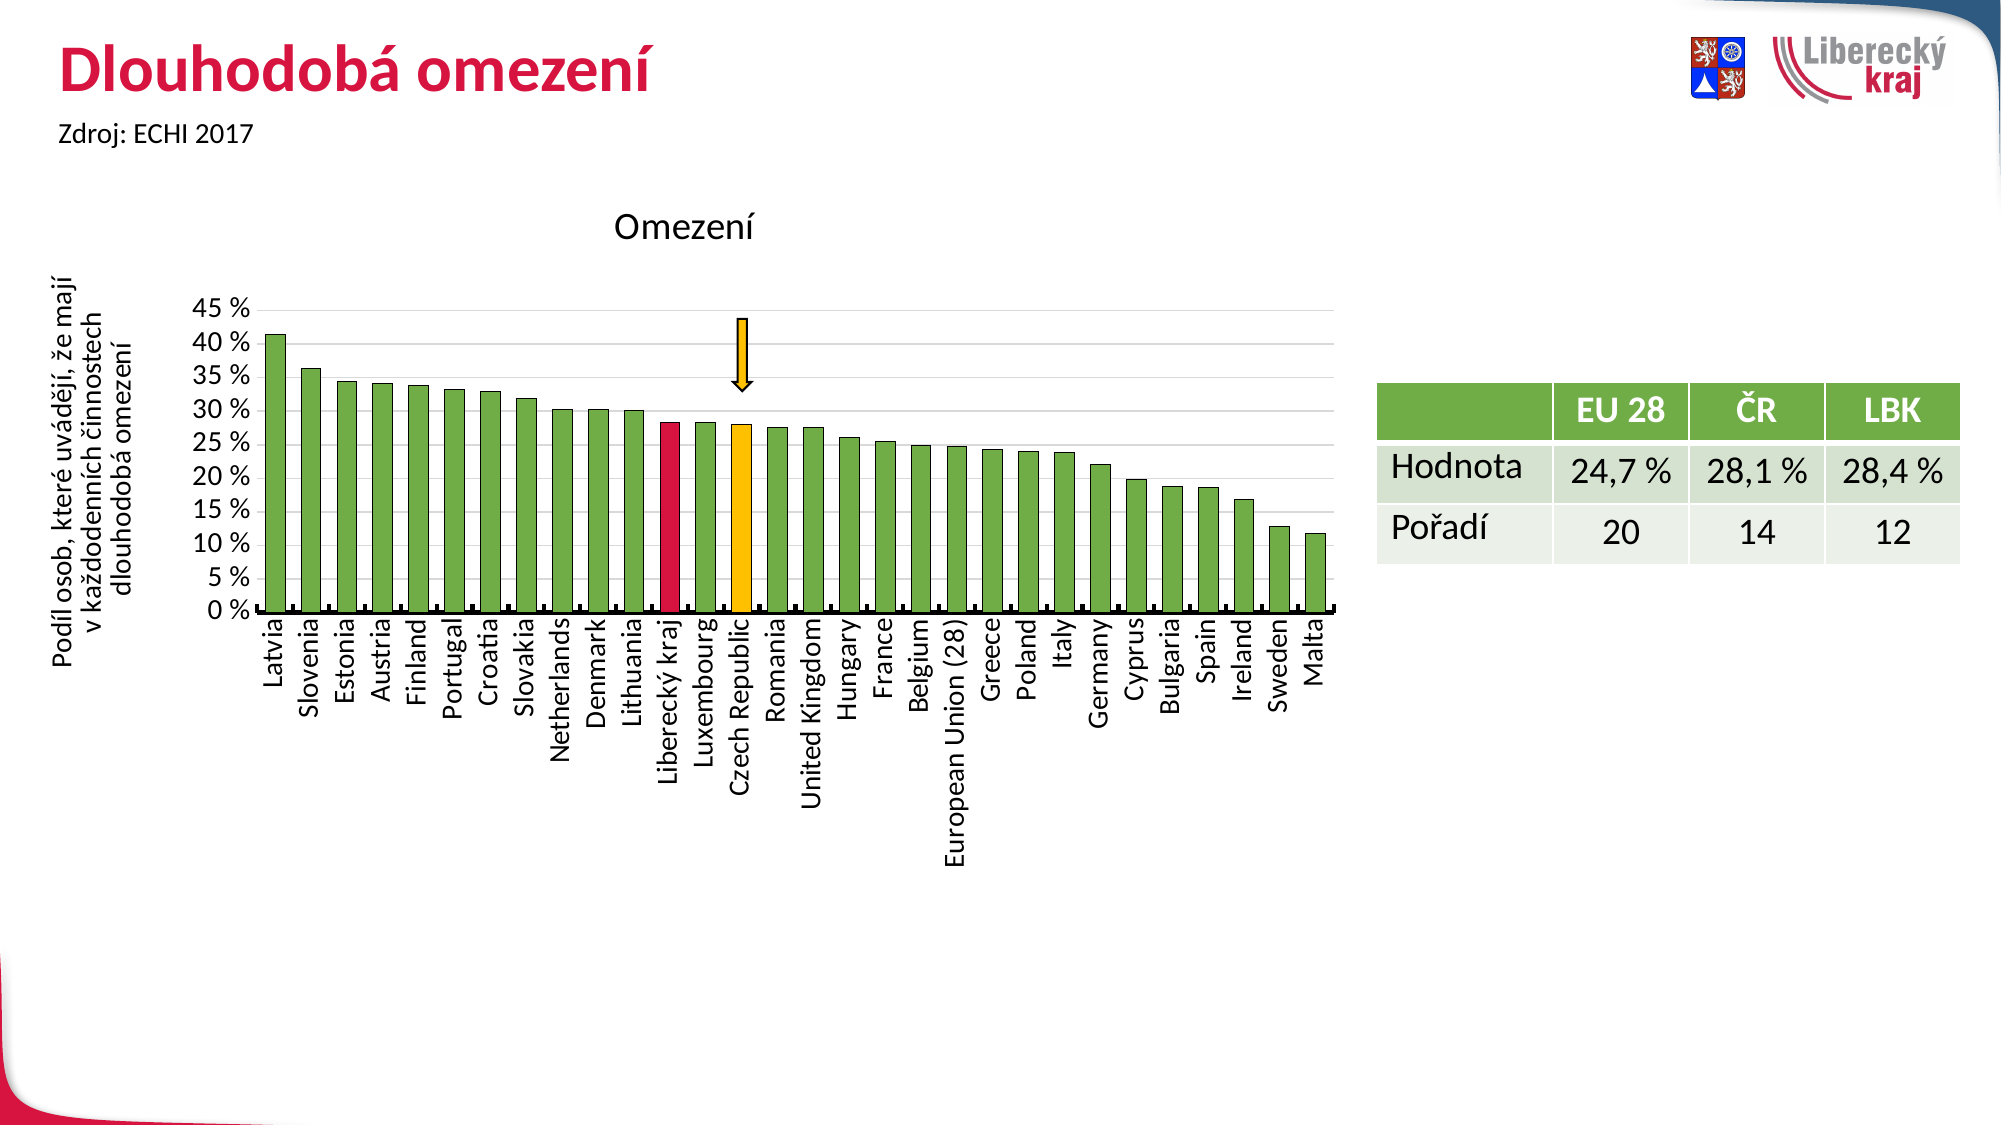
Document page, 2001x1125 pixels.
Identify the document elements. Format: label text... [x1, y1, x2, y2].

table_cell 24,7 % [1554, 446, 1688, 503]
table_cell 28,1 % [1690, 446, 1824, 503]
table_cell Hodnota [1377, 446, 1552, 503]
table_cell 12 [1826, 505, 1960, 564]
table_header LBK [1826, 383, 1960, 440]
text_box Zdroj: ECHI 2017 [43, 107, 270, 157]
chart [32, 198, 1361, 883]
table_cell Pořadí [1377, 505, 1552, 564]
table_cell 14 [1690, 505, 1824, 564]
table_header EU 28 [1554, 383, 1688, 440]
table_header [1377, 383, 1552, 440]
picture [1770, 31, 1954, 107]
table_cell 20 [1554, 505, 1688, 564]
table_header ČR [1690, 383, 1824, 440]
title Dlouhodobá omezení [44, 26, 1770, 130]
table_cell 28,4 % [1826, 446, 1960, 503]
